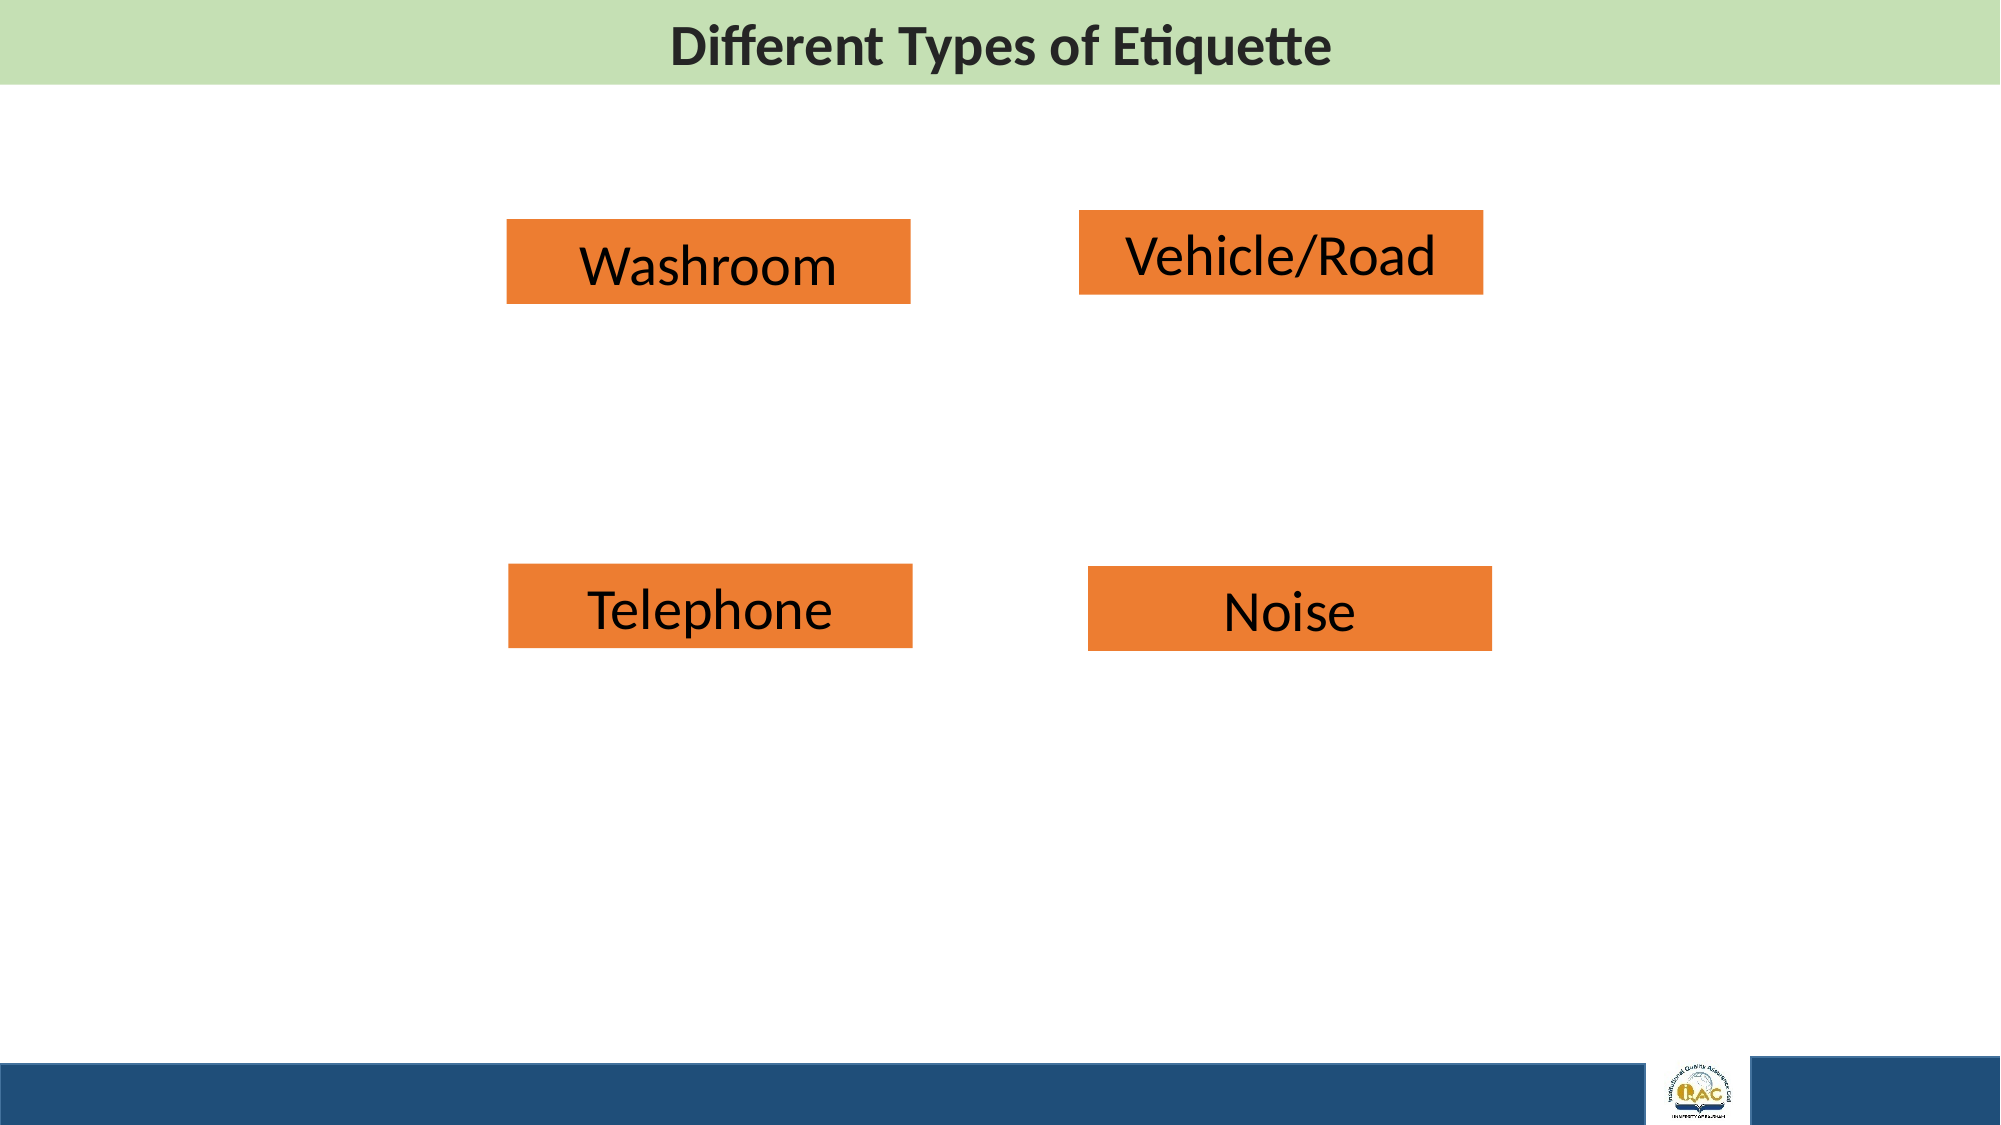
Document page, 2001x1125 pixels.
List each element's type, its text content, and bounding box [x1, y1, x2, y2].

text_box Washroom [506, 219, 911, 304]
text_box Noise [1088, 566, 1493, 651]
text_box Telephone [508, 563, 913, 649]
text_box Vehicle/Road [1079, 210, 1484, 295]
text_box Different Types of Etiquette [0, 0, 2000, 85]
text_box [0, 1056, 2000, 1125]
